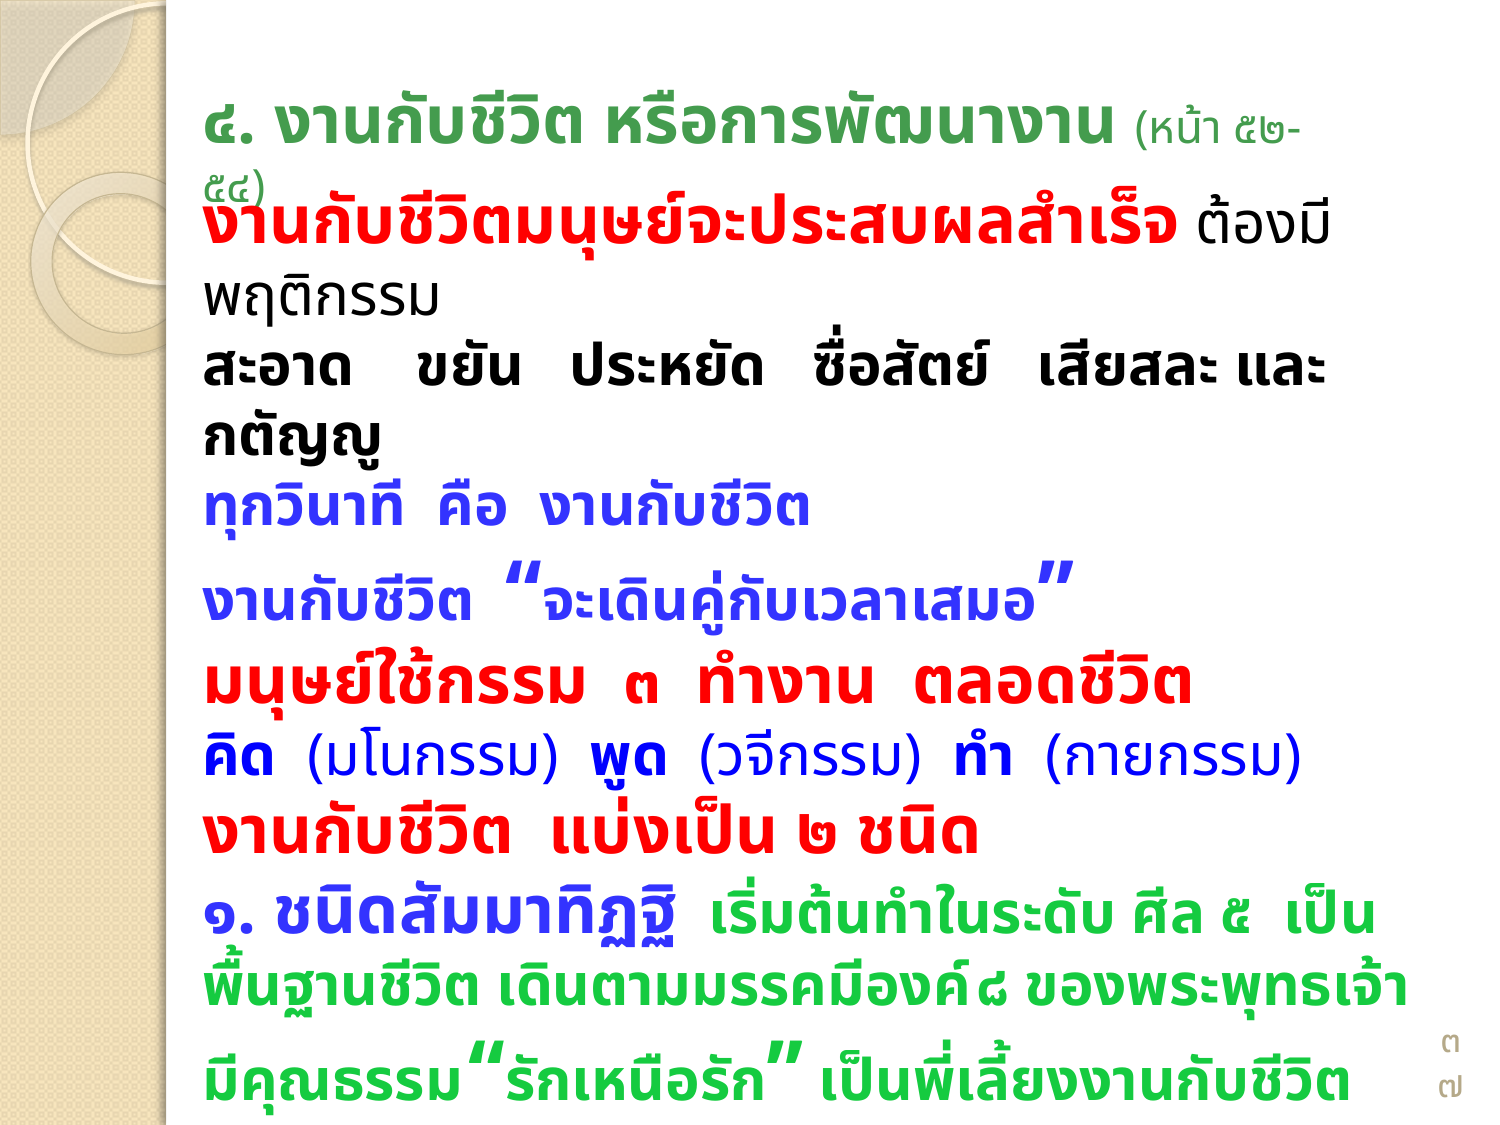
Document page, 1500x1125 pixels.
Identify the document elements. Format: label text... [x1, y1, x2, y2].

slide_number ๓๗ [1425, 1034, 1488, 1113]
text_box ๔. งานกับชีวิต หรือการพัฒนางาน (หน้า ๕๒-๕๔) [187, 69, 1338, 169]
text_box งานกับชีวิตมนุษย์จะประสบผลสำเร็จ ต้องมีพฤติกรรม สะอาด ขยัน ประหยัด ซื่อสัตย์ เสียสละ และ กตัญญู ทุกวินาที คือ งานกับชีวิต งานกับชีวิต “จะเดินคู่กับเวลาเสมอ” มนุษย์ใช้กรรม ๓ ทำงาน ตลอดชีวิต คิด (มโนกรรม) พูด (วจีกรรม) ทำ (กายกรรม) งานกับชีวิต แบ่งเป็น ๒ ชนิด ๑. ชนิดสัมมาทิฏฐิ เริ่มต้นทำในระดับ ศีล ๕ เป็นพื้นฐานชีวิต เดินตามมรรคมีองค์ ๘ ของพระพุทธเจ้า มีคุณธรรม “รักเหนือรัก” เป็นพี่เลี้ยงงานกับชีวิต ใช้กรรม ๓ คิดดี พูดดี ทำดี ทำงานให้ชีวิต มีผลทำให้เกิดการเลี้ยงชีพด้วยระบบบุญนิยมขั้น ๑ โดยอัตโนมัติ [187, 169, 1425, 1125]
